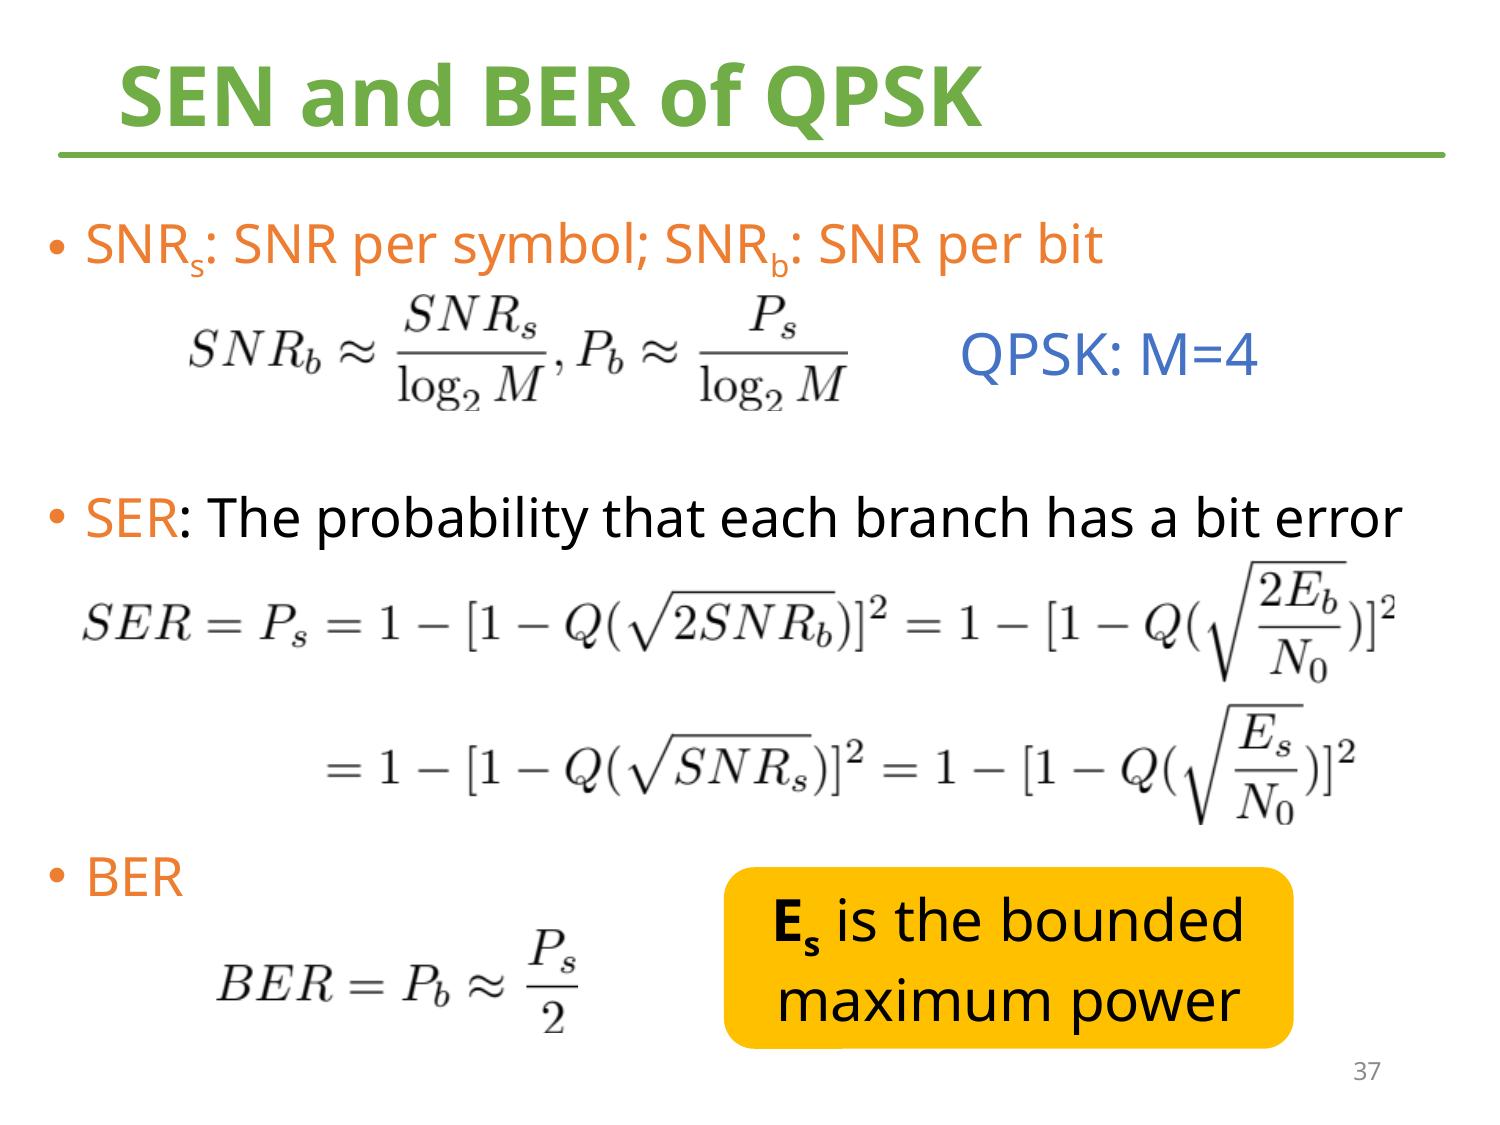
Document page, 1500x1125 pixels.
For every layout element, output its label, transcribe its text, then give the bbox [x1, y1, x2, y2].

text_box QPSK: M=4 [944, 309, 1274, 395]
picture [189, 294, 848, 411]
picture [215, 928, 579, 1033]
picture [81, 560, 1395, 825]
slide_number 37 [1059, 1042, 1397, 1103]
title SEN and BER of QPSK [103, 43, 1397, 156]
list SNRs: SNR per symbol; SNRb: SNR per bit SER: The probability that each branch has a bit error BER [32, 202, 1474, 1003]
text_box Es is the bounded maximum power [722, 866, 1295, 1050]
